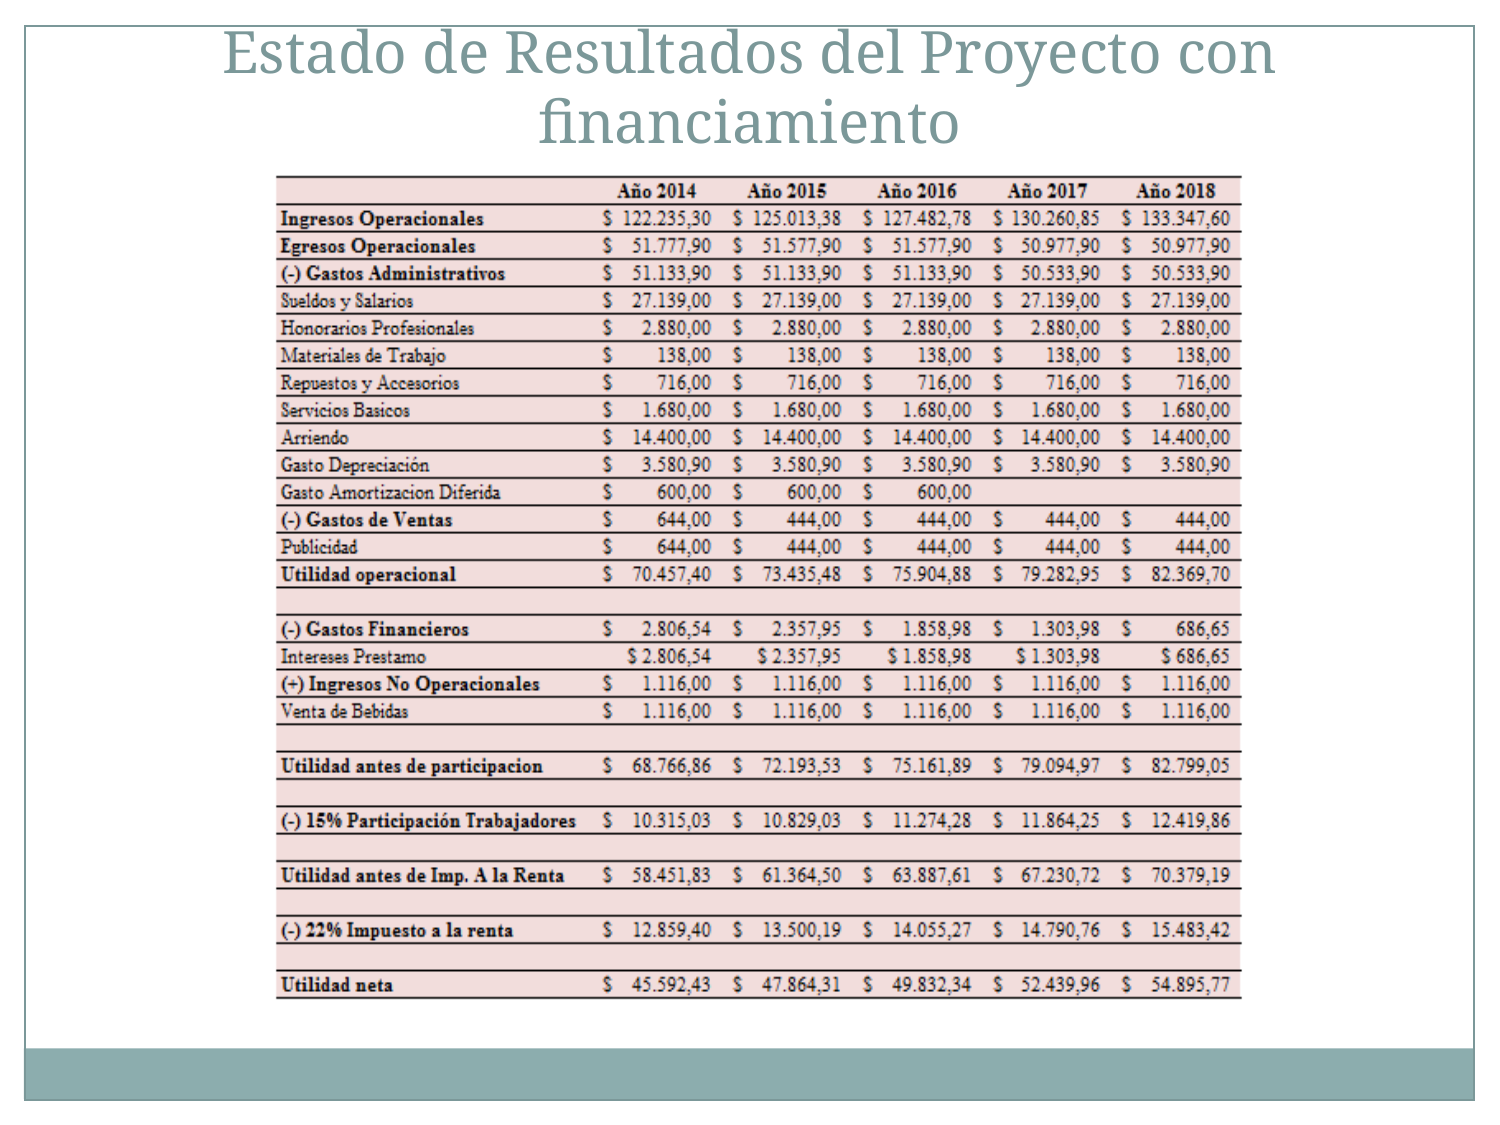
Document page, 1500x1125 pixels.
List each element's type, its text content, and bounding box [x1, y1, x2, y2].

picture [265, 160, 1247, 1012]
text_box Estado de Resultados del Proyecto con financiamiento [74, 7, 1425, 53]
